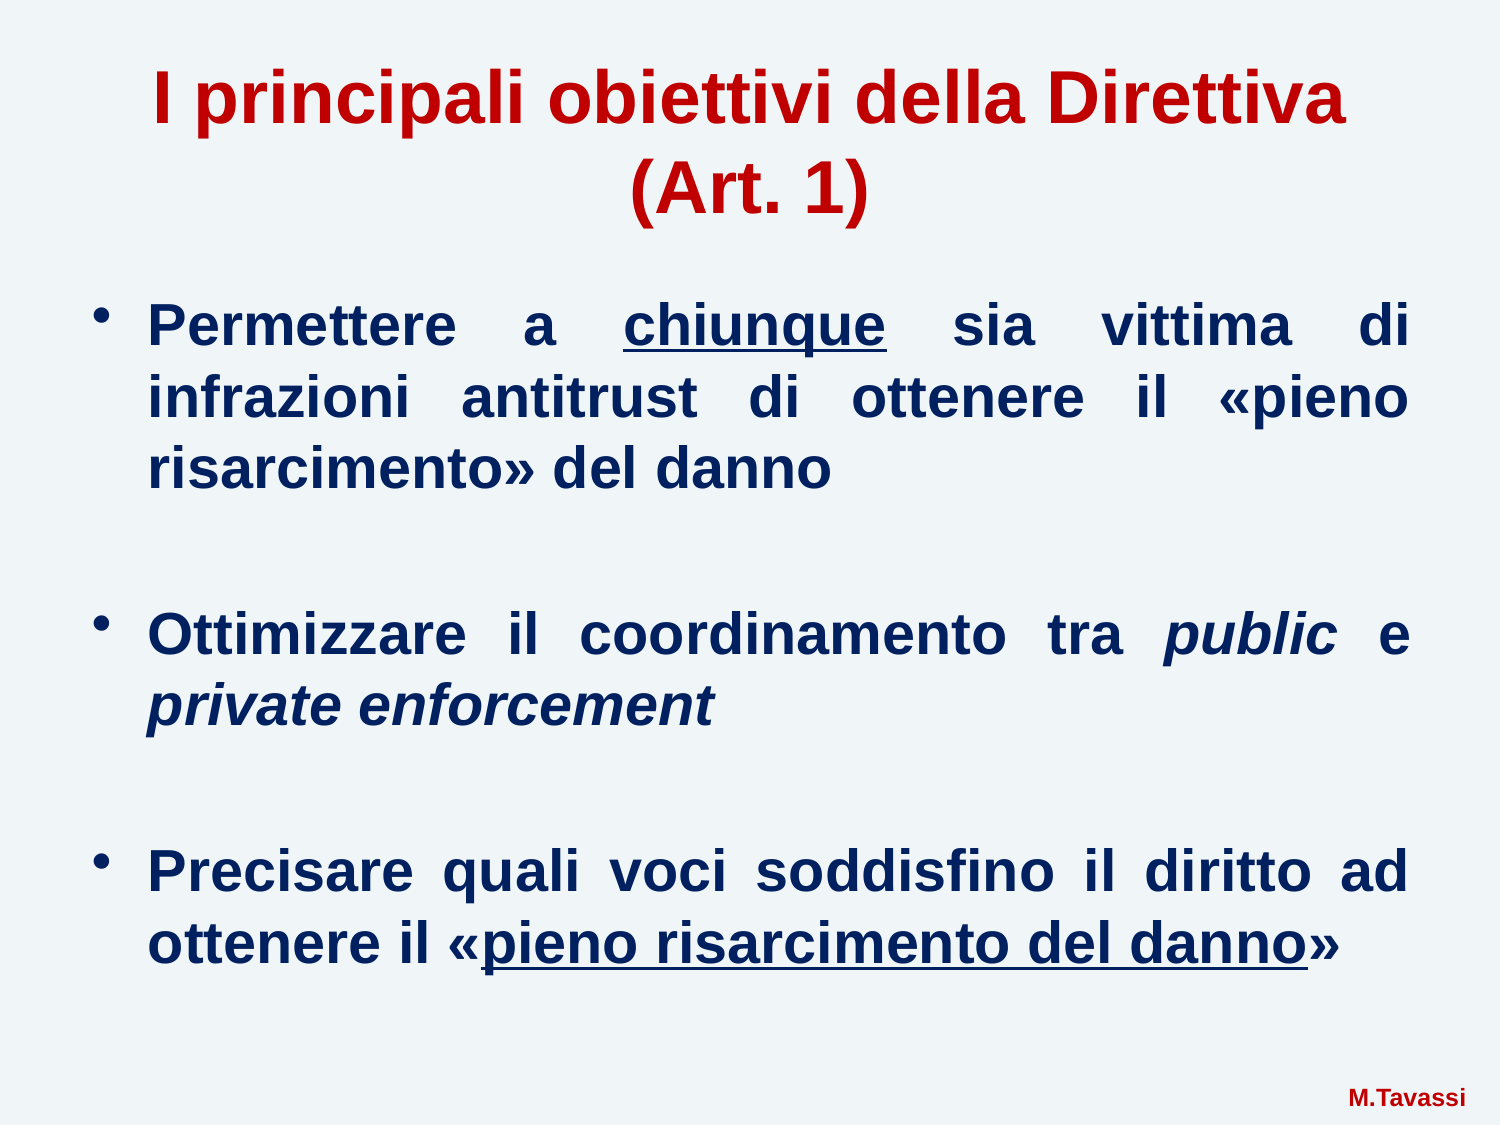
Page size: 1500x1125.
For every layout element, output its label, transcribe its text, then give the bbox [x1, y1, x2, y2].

text_box M.Tavassi [1326, 1073, 1482, 1125]
list Permettere a chiunque sia vittima di infrazioni antitrust di ottenere il «pieno risarcimento» del danno Ottimizzare il coordinamento tra public e private enforcement Precisare quali voci soddisfino il diritto ad ottenere il «pieno risarcimento del danno» [76, 278, 1427, 1022]
title I principali obiettivi della Direttiva (Art. 1) [75, 45, 1425, 233]
